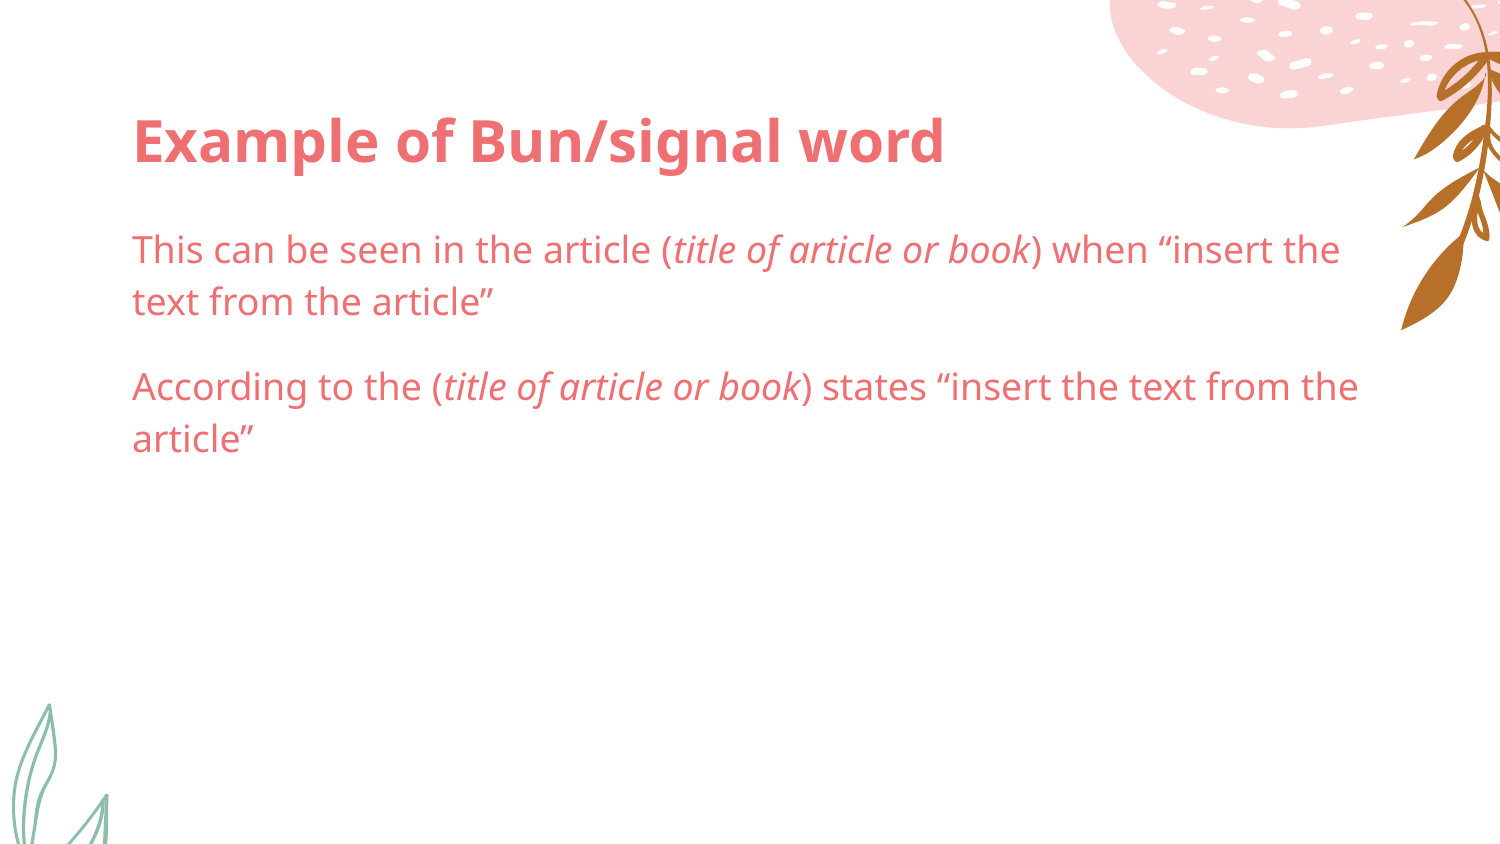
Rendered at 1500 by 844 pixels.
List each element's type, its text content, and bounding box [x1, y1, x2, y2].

list This can be seen in the article (title of article or book) when “insert the text from the article” According to the (title of article or book) states “insert the text from the article” [117, 204, 1383, 756]
title Example of Bun/signal word [117, 89, 1383, 184]
